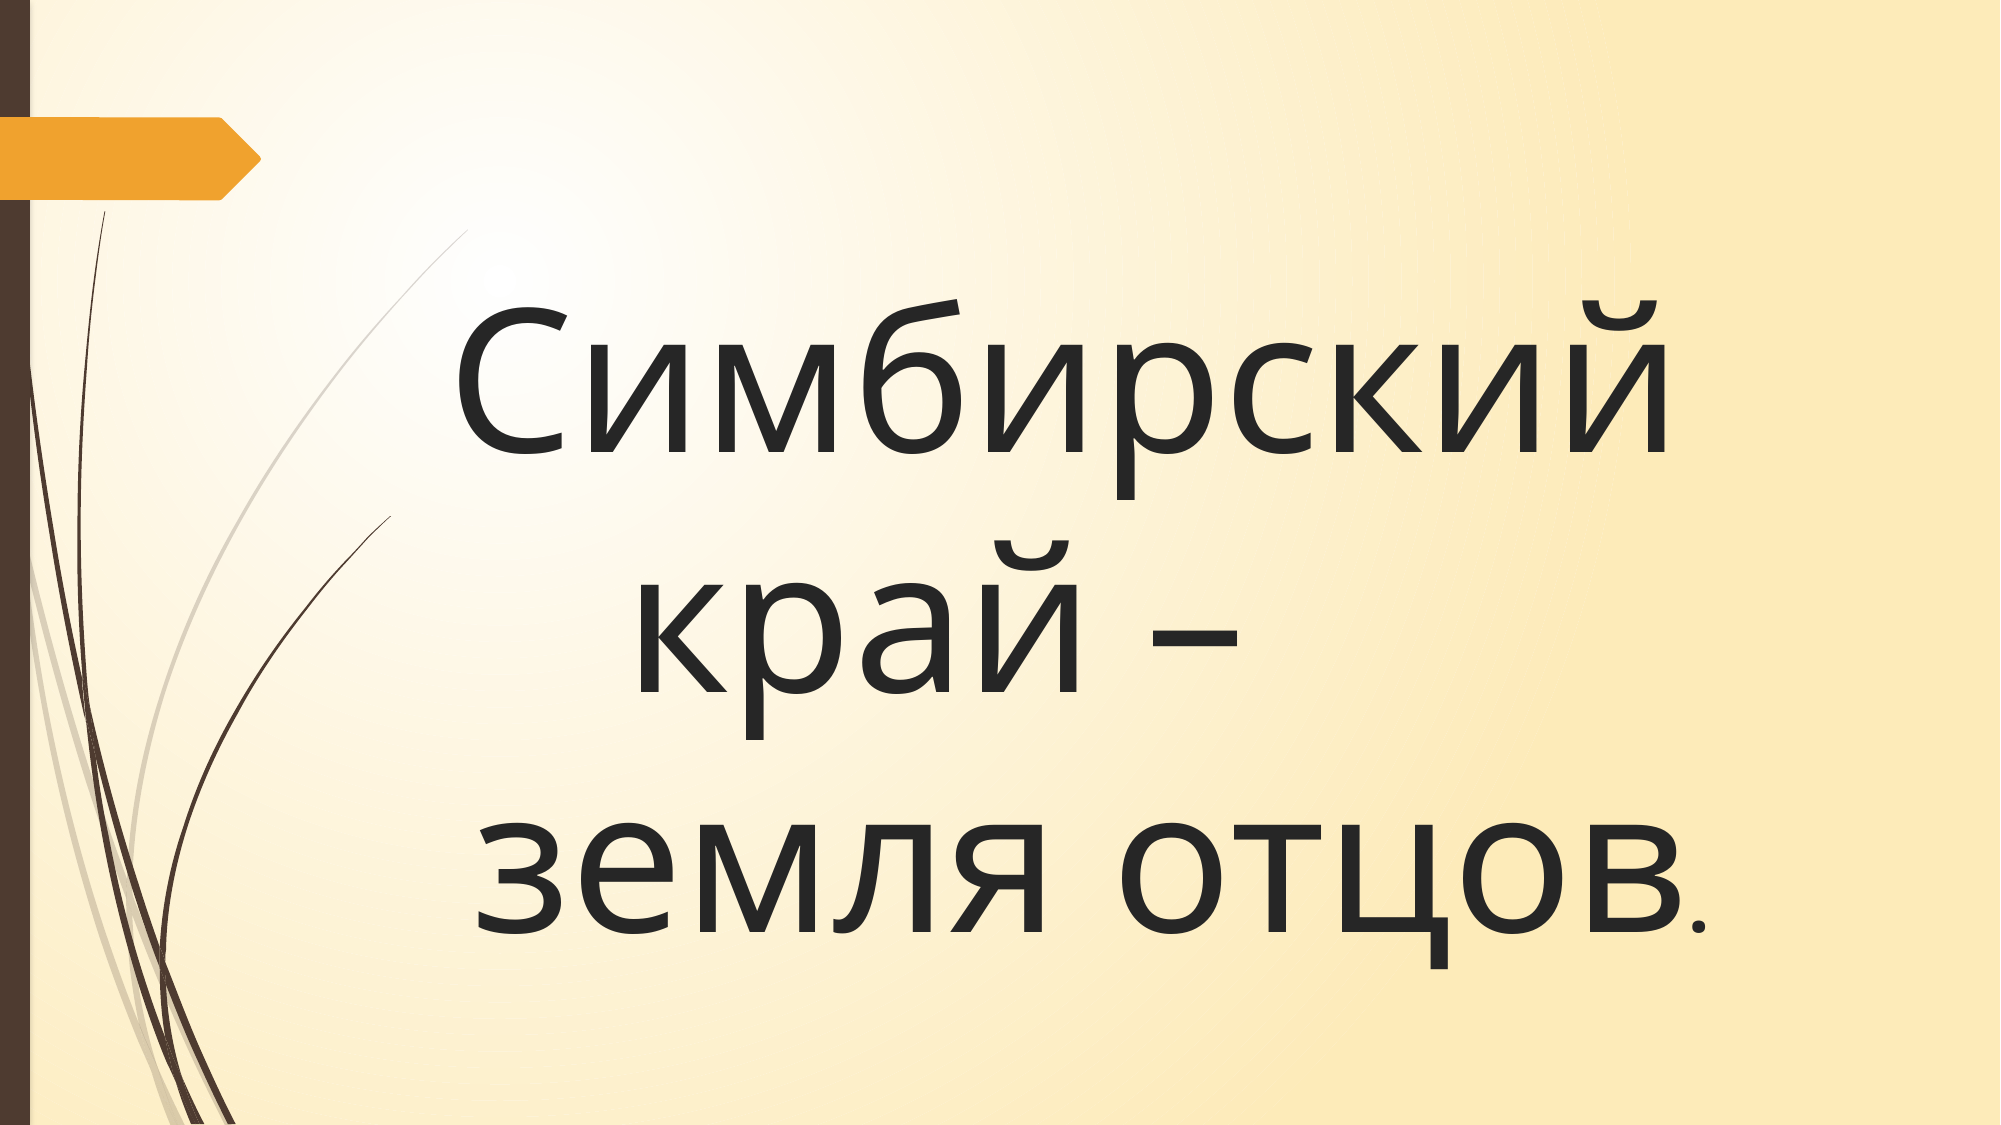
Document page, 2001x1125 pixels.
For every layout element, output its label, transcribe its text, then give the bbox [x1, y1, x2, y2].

title Симбирский край – земля отцов. [268, 65, 1914, 990]
